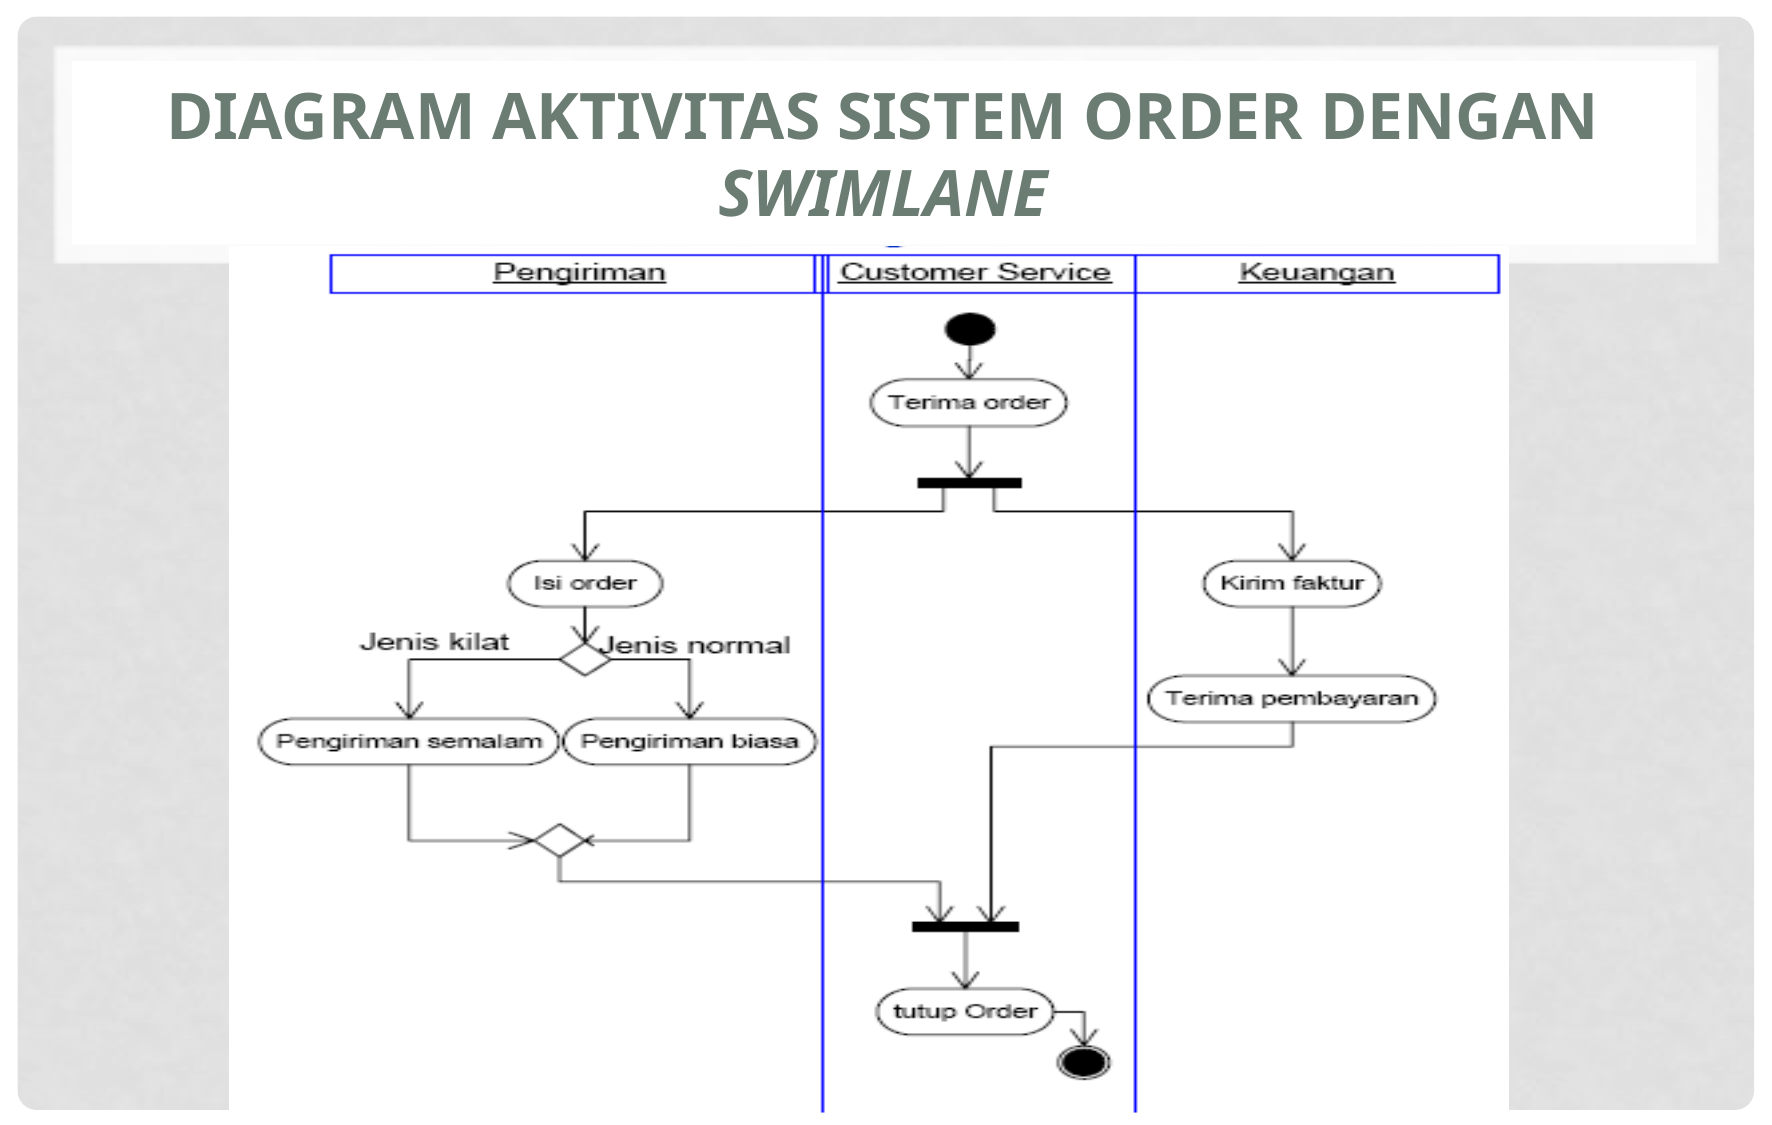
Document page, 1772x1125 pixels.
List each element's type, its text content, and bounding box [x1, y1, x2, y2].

title Diagram aktivitas sistem order dengan Swimlane [82, 66, 1684, 238]
picture [228, 245, 1510, 1125]
